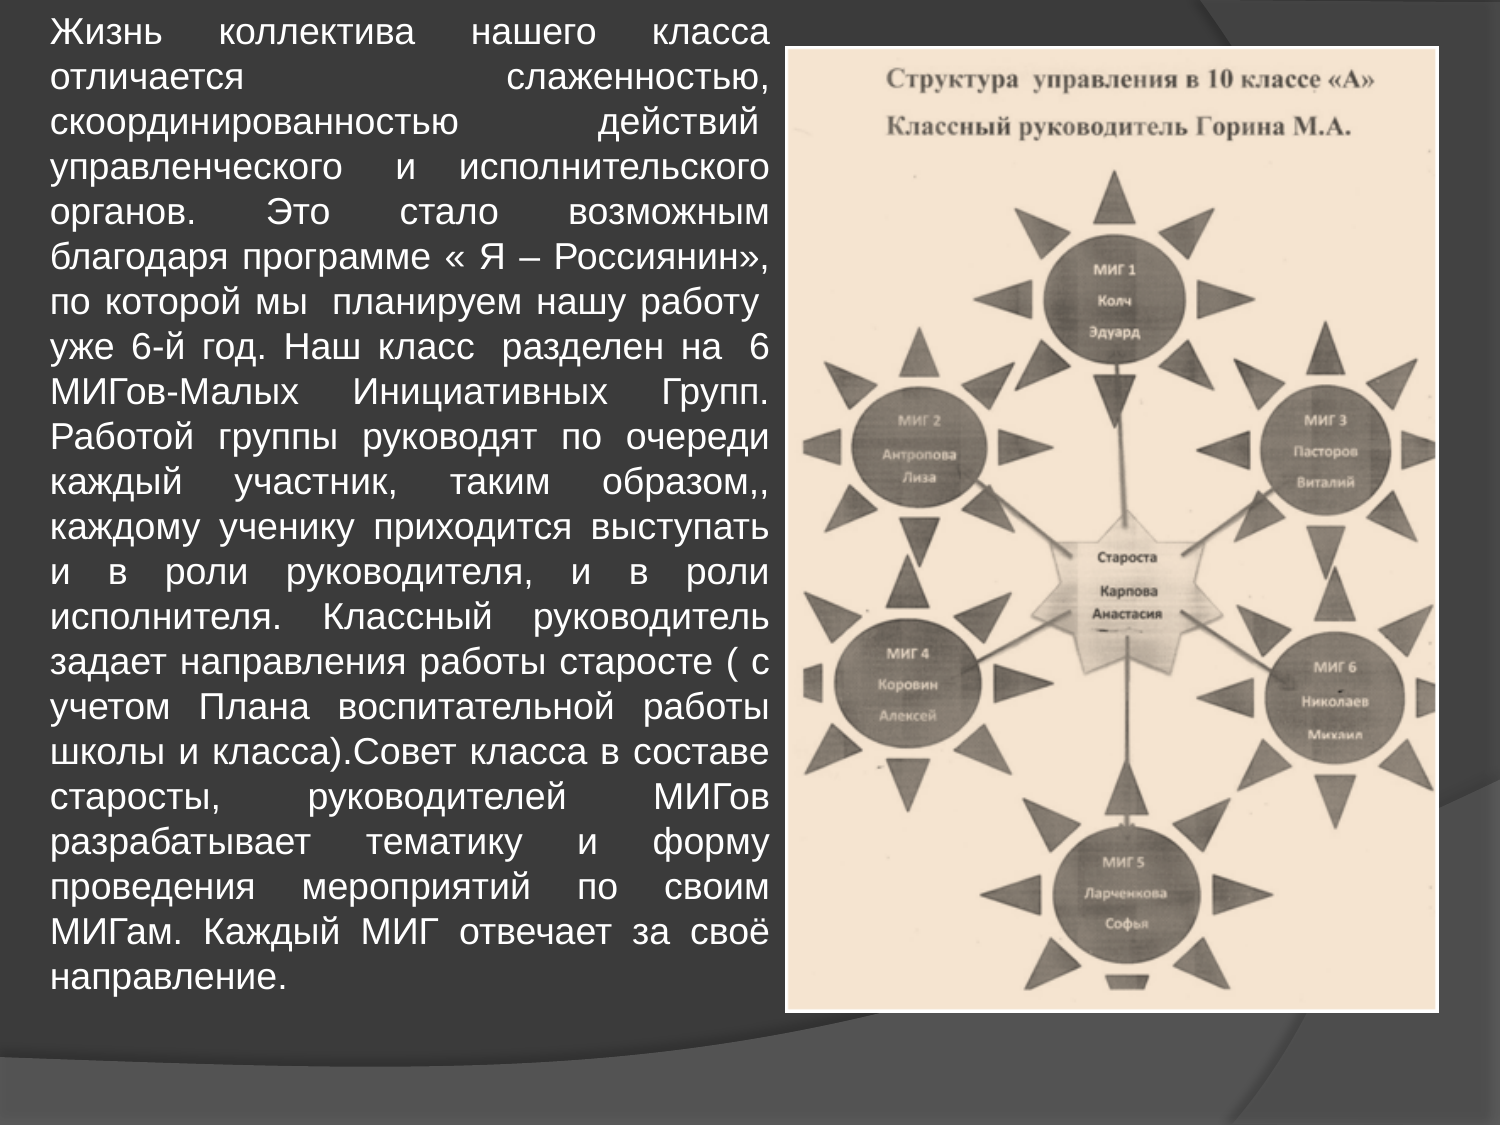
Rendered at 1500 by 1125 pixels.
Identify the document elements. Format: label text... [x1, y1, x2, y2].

picture [784, 46, 1439, 1014]
text_box Жизнь коллектива нашего класса отличается слаженностью, скоординированностью действий управленческого и исполнительского органов. Это стало возможным благодаря программе « Я – Россиянин», по которой мы планируем нашу работу уже 6-й год. Наш класс разделен на 6 МИГов-Малых Инициативных Групп. Работой группы руководят по очереди каждый участник, таким образом,, каждому ученику приходится выступать и в роли руководителя, и в роли исполнителя. Классный руководитель задает направления работы старосте ( с учетом Плана воспитательной работы школы и класса).Совет класса в составе старосты, руководителей МИГов разрабатывает тематику и форму проведения мероприятий по своим МИГам. Каждый МИГ отвечает за своё направление. [35, 0, 786, 1005]
